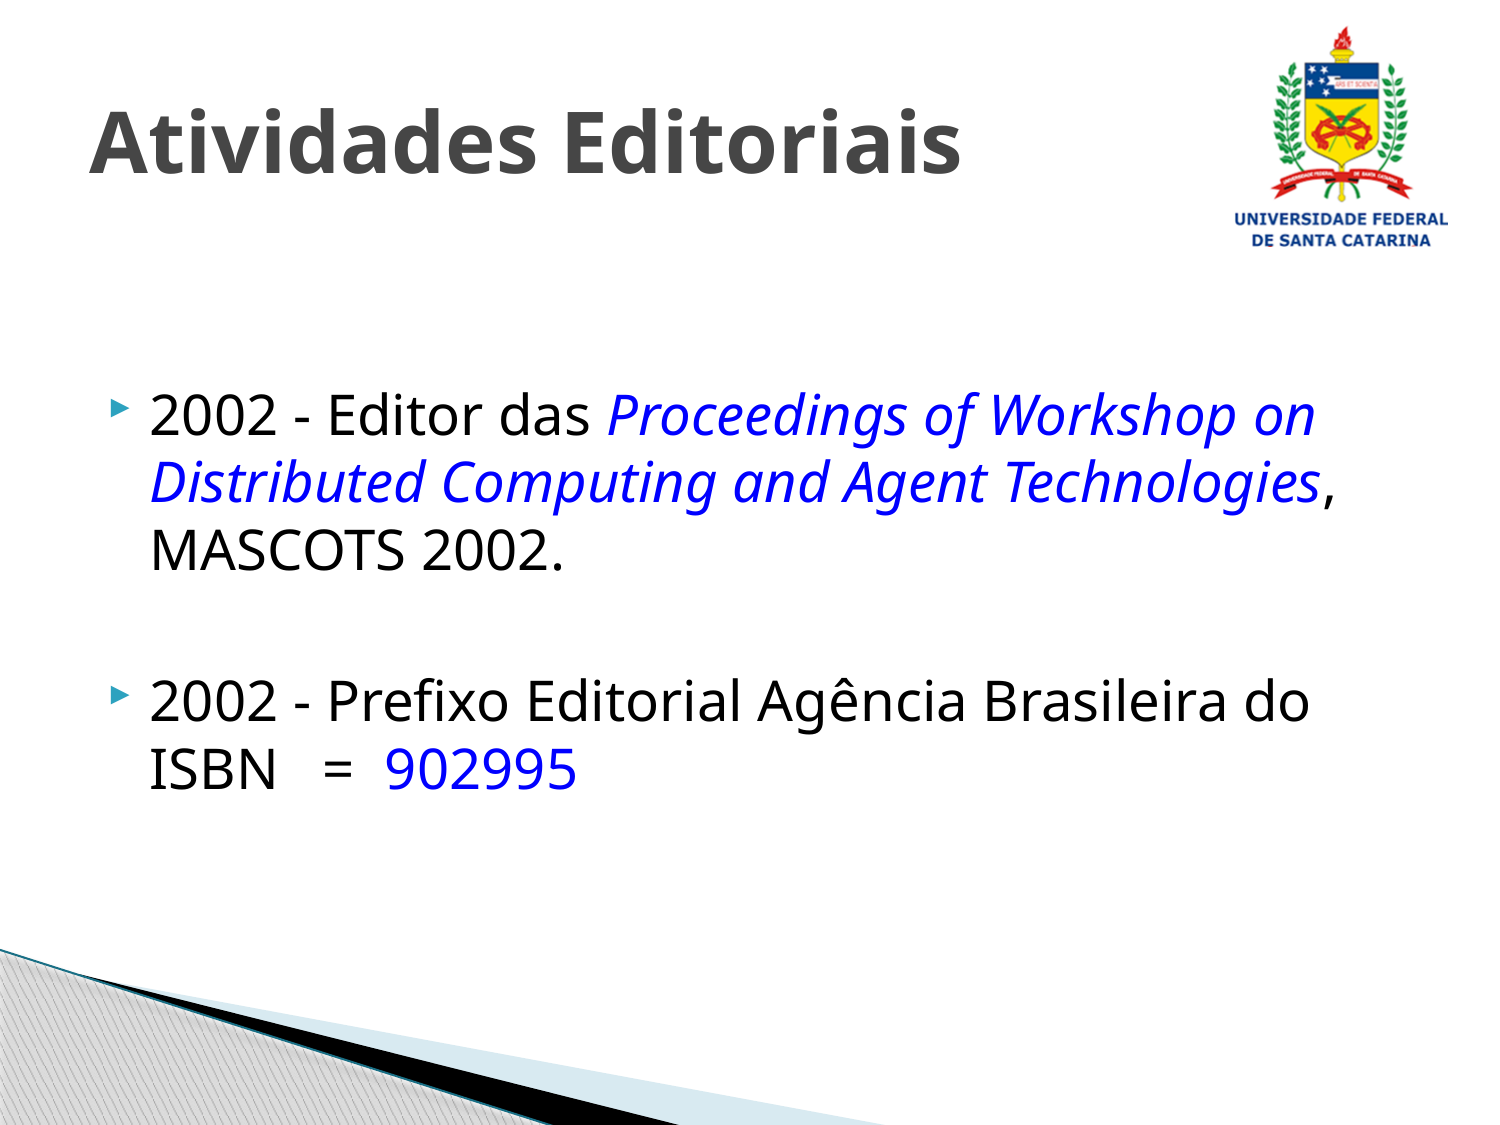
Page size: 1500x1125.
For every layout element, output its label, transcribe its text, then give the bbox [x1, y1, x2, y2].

picture [1234, 18, 1448, 247]
list 2002 - Editor das Proceedings of Workshop on Distributed Computing and Agent Technologies, MASCOTS 2002. 2002 - Prefixo Editorial Agência Brasileira do ISBN = 902995 [75, 233, 1425, 1059]
title Atividades Editoriais [75, 45, 1228, 233]
